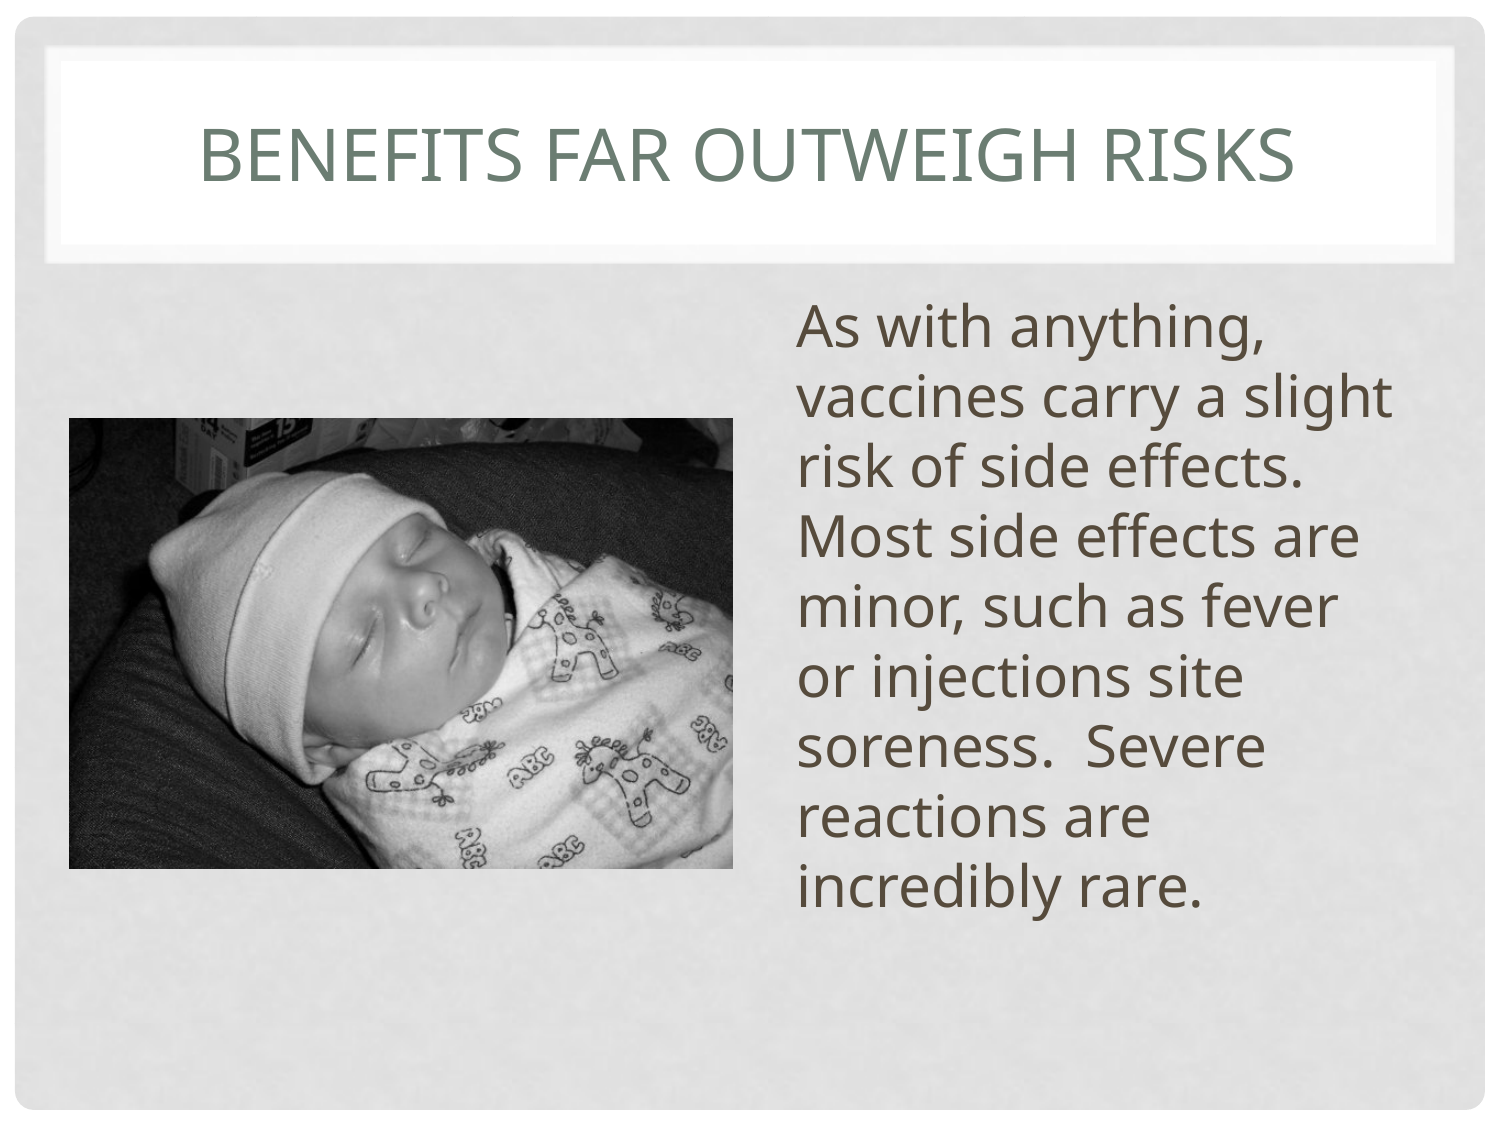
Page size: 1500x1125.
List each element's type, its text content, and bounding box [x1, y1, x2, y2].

title Benefits far outweigh risks [69, 66, 1425, 238]
list As with anything, vaccines carry a slight risk of side effects. Most side effects are minor, such as fever or injections site soreness. Severe reactions are incredibly rare. [762, 281, 1425, 1005]
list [69, 418, 733, 869]
